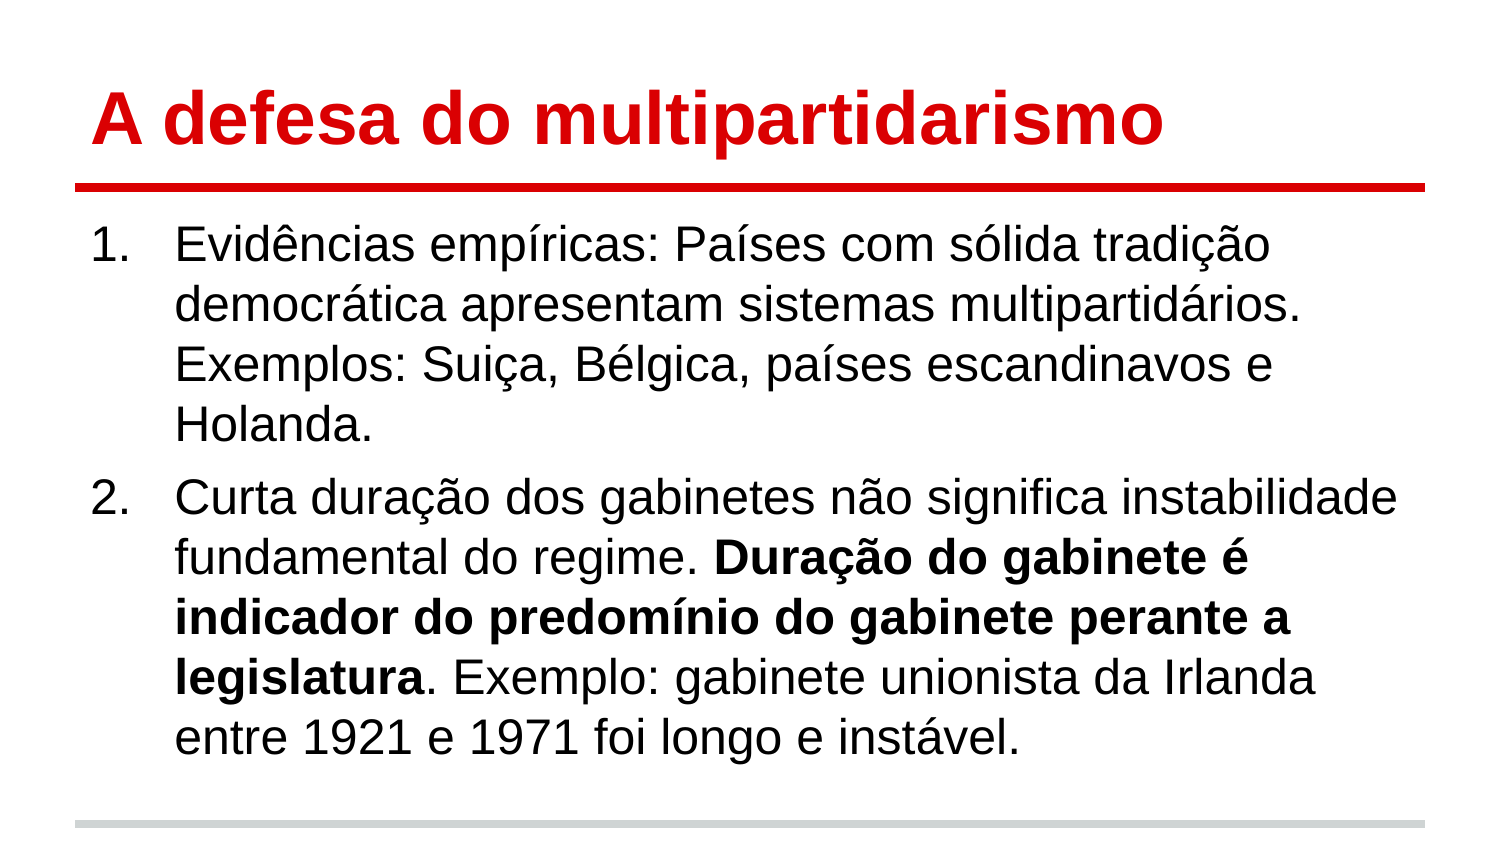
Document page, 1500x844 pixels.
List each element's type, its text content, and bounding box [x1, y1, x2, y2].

list Evidências empíricas: Países com sólida tradição democrática apresentam sistemas multipartidários. Exemplos: Suiça, Bélgica, países escandinavos e Holanda. Curta duração dos gabinetes não significa instabilidade fundamental do regime. Duração do gabinete é indicador do predomínio do gabinete perante a legislatura. Exemplo: gabinete unionista da Irlanda entre 1921 e 1971 foi longo e instável. [75, 196, 1425, 808]
title A defesa do multipartidarismo [75, 33, 1425, 175]
